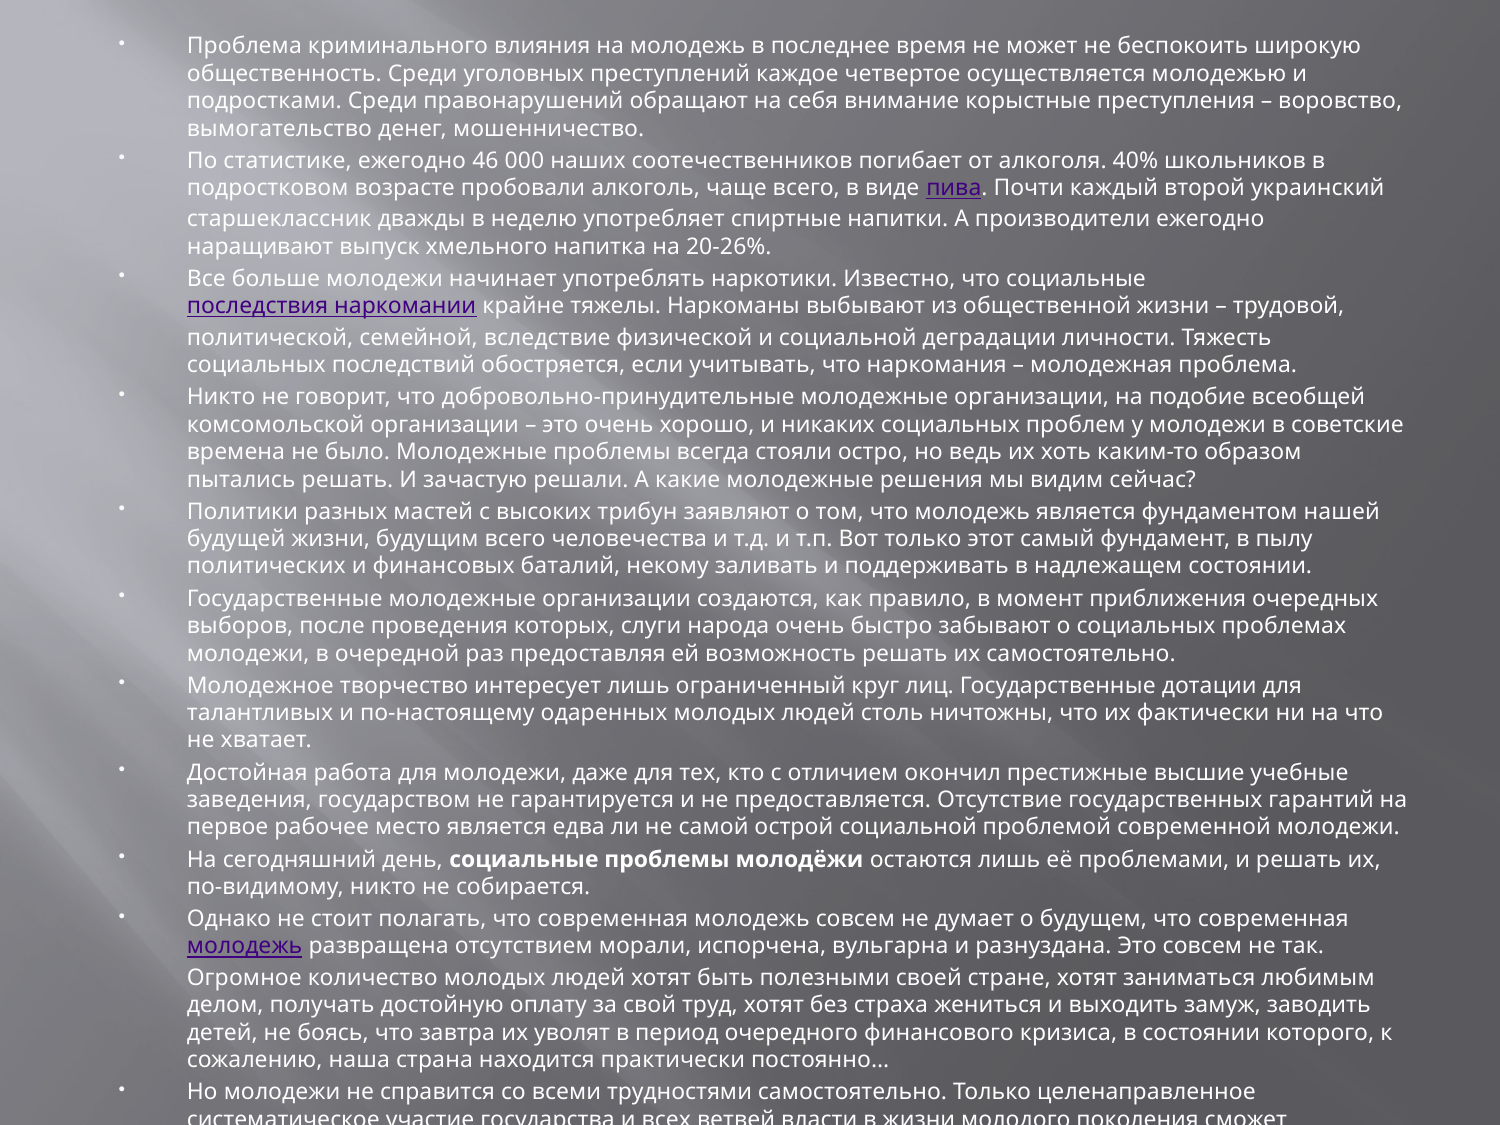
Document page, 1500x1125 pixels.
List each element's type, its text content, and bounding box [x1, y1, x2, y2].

list Проблема криминального влияния на молодежь в последнее время не может не беспокоить широкую общественность. Среди уголовных преступлений каждое четвертое осуществляется молодежью и подростками. Среди правонарушений обращают на себя внимание корыстные преступления – воровство, вымогательство денег, мошенничество. По статистике, ежегодно 46 000 наших соотечественников погибает от алкоголя. 40% школьников в подростковом возрасте пробовали алкоголь, чаще всего, в виде пива. Почти каждый второй украинский старшеклассник дважды в неделю употребляет спиртные напитки. А производители ежегодно наращивают выпуск хмельного напитка на 20-26%. Все больше молодежи начинает употреблять наркотики. Известно, что социальные последствия наркомании крайне тяжелы. Наркоманы выбывают из общественной жизни – трудовой, политической, семейной, вследствие физической и социальной деградации личности. Тяжесть социальных последствий обостряется, если учитывать, что наркомания – молодежная проблема. Никто не говорит, что добровольно-принудительные молодежные организации, на подобие всеобщей комсомольской организации – это очень хорошо, и никаких социальных проблем у молодежи в советские времена не было. Молодежные проблемы всегда стояли остро, но ведь их хоть каким-то образом пытались решать. И зачастую решали. А какие молодежные решения мы видим сейчас? Политики разных мастей с высоких трибун заявляют о том, что молодежь является фундаментом нашей будущей жизни, будущим всего человечества и т.д. и т.п. Вот только этот самый фундамент, в пылу политических и финансовых баталий, некому заливать и поддерживать в надлежащем состоянии. Государственные молодежные организации создаются, как правило, в момент приближения очередных выборов, после проведения которых, слуги народа очень быстро забывают о социальных проблемах молодежи, в очередной раз предоставляя ей возможность решать их самостоятельно. Молодежное творчество интересует лишь ограниченный круг лиц. Государственные дотации для талантливых и по-настоящему одаренных молодых людей столь ничтожны, что их фактически ни на что не хватает. Достойная работа для молодежи, даже для тех, кто с отличием окончил престижные высшие учебные заведения, государством не гарантируется и не предоставляется. Отсутствие государственных гарантий на первое рабочее место является едва ли не самой острой социальной проблемой современной молодежи. На сегодняшний день, социальные проблемы молодёжи остаются лишь её проблемами, и решать их, по-видимому, никто не собирается. Однако не стоит полагать, что современная молодежь совсем не думает о будущем, что современная молодежь развращена отсутствием морали, испорчена, вульгарна и разнуздана. Это совсем не так. Огромное количество молодых людей хотят быть полезными своей стране, хотят заниматься любимым делом, получать достойную оплату за свой труд, хотят без страха жениться и выходить замуж, заводить детей, не боясь, что завтра их уволят в период очередного финансового кризиса, в состоянии которого, к сожалению, наша страна находится практически постоянно… Но молодежи не справится со всеми трудностями самостоятельно. Только целенаправленное систематическое участие государства и всех ветвей власти в жизни молодого поколения сможет разрешить проблемы социальной адаптации молодежи в современном обществе, начиная от алкоголизма и наркомании, и заканчивая армейской дедовщиной и произволом на рабочих местах. [82, 23, 1432, 1125]
